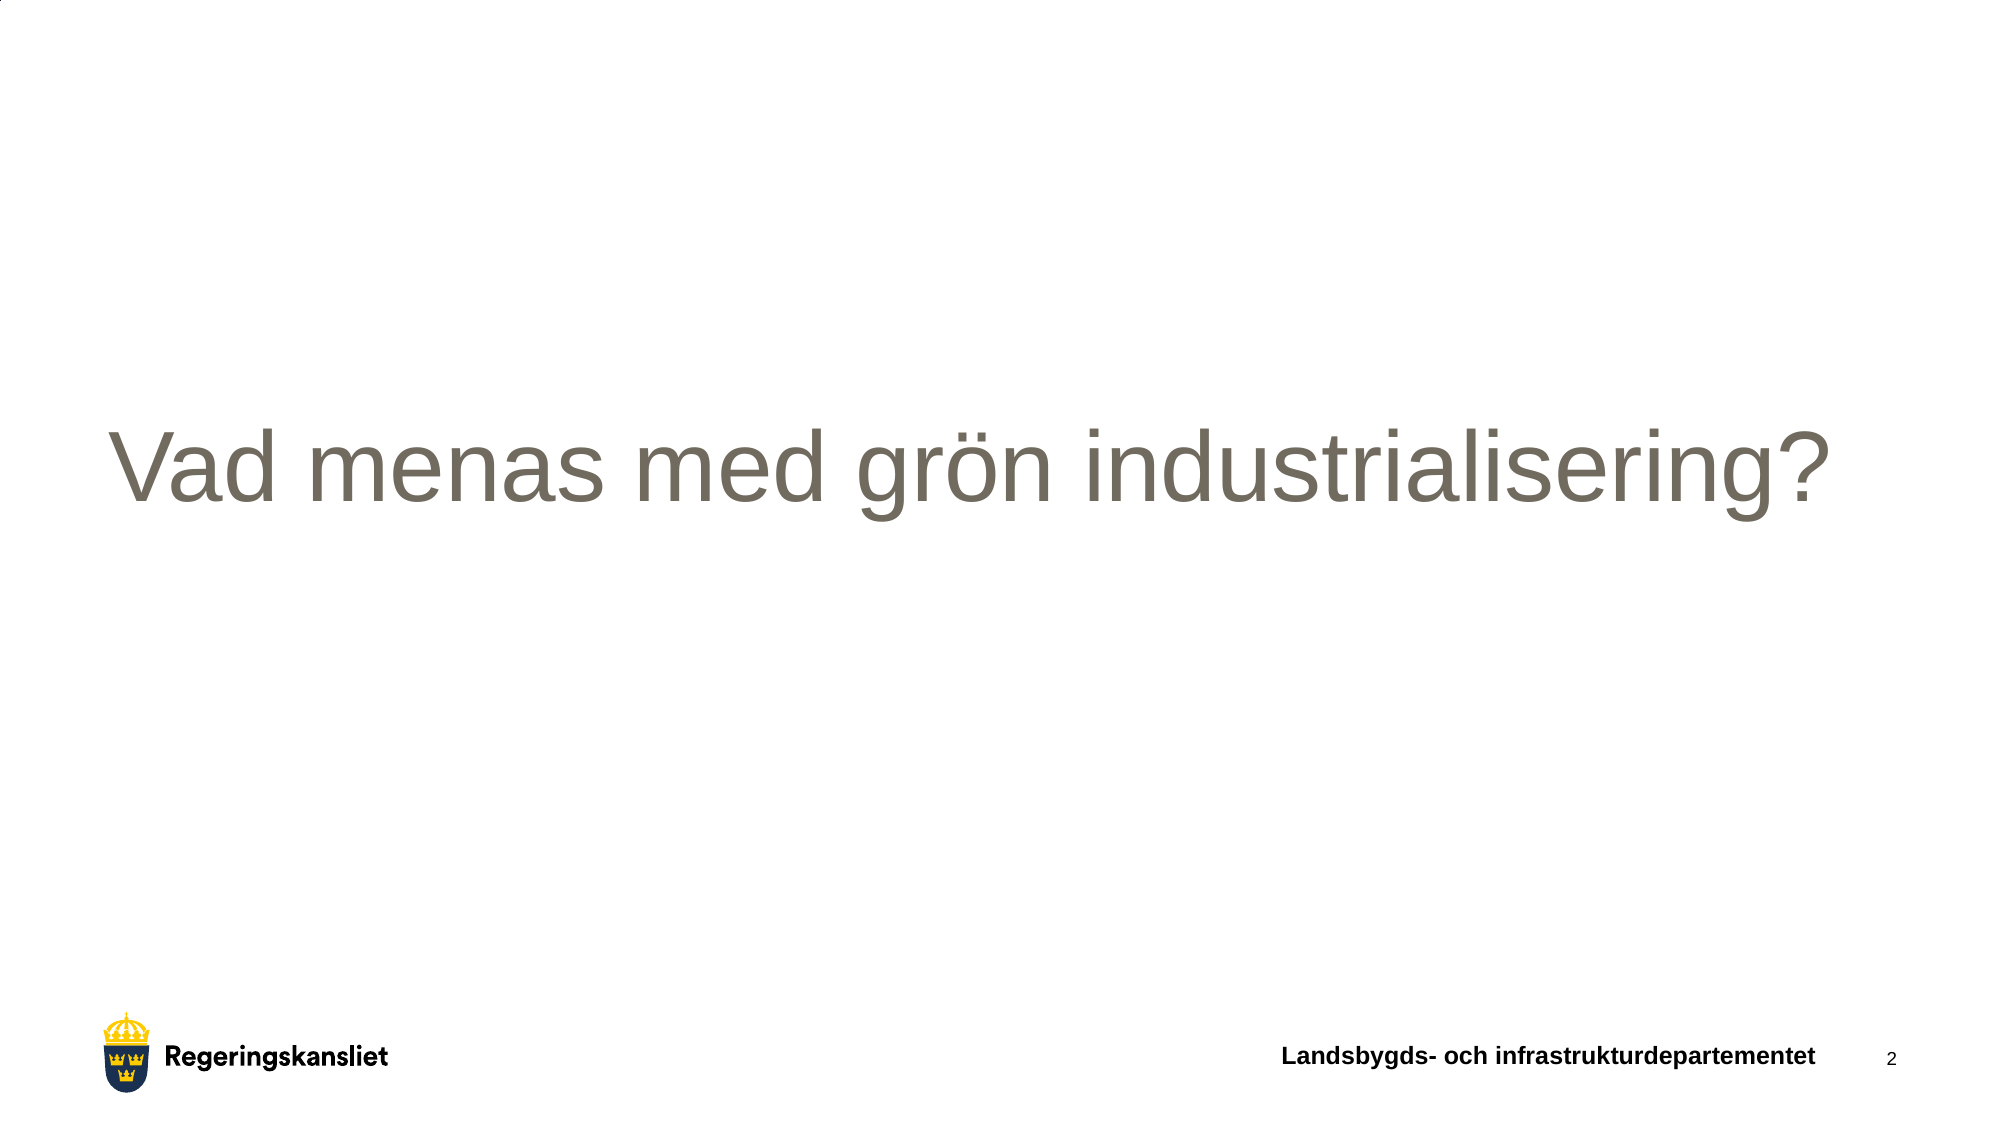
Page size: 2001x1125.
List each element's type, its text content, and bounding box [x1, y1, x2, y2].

footer Landsbygds- och infrastrukturdepartementet [494, 1034, 1817, 1070]
slide_number 2 [1817, 1034, 1898, 1070]
title Vad menas med grön industrialisering? [108, 393, 1971, 563]
